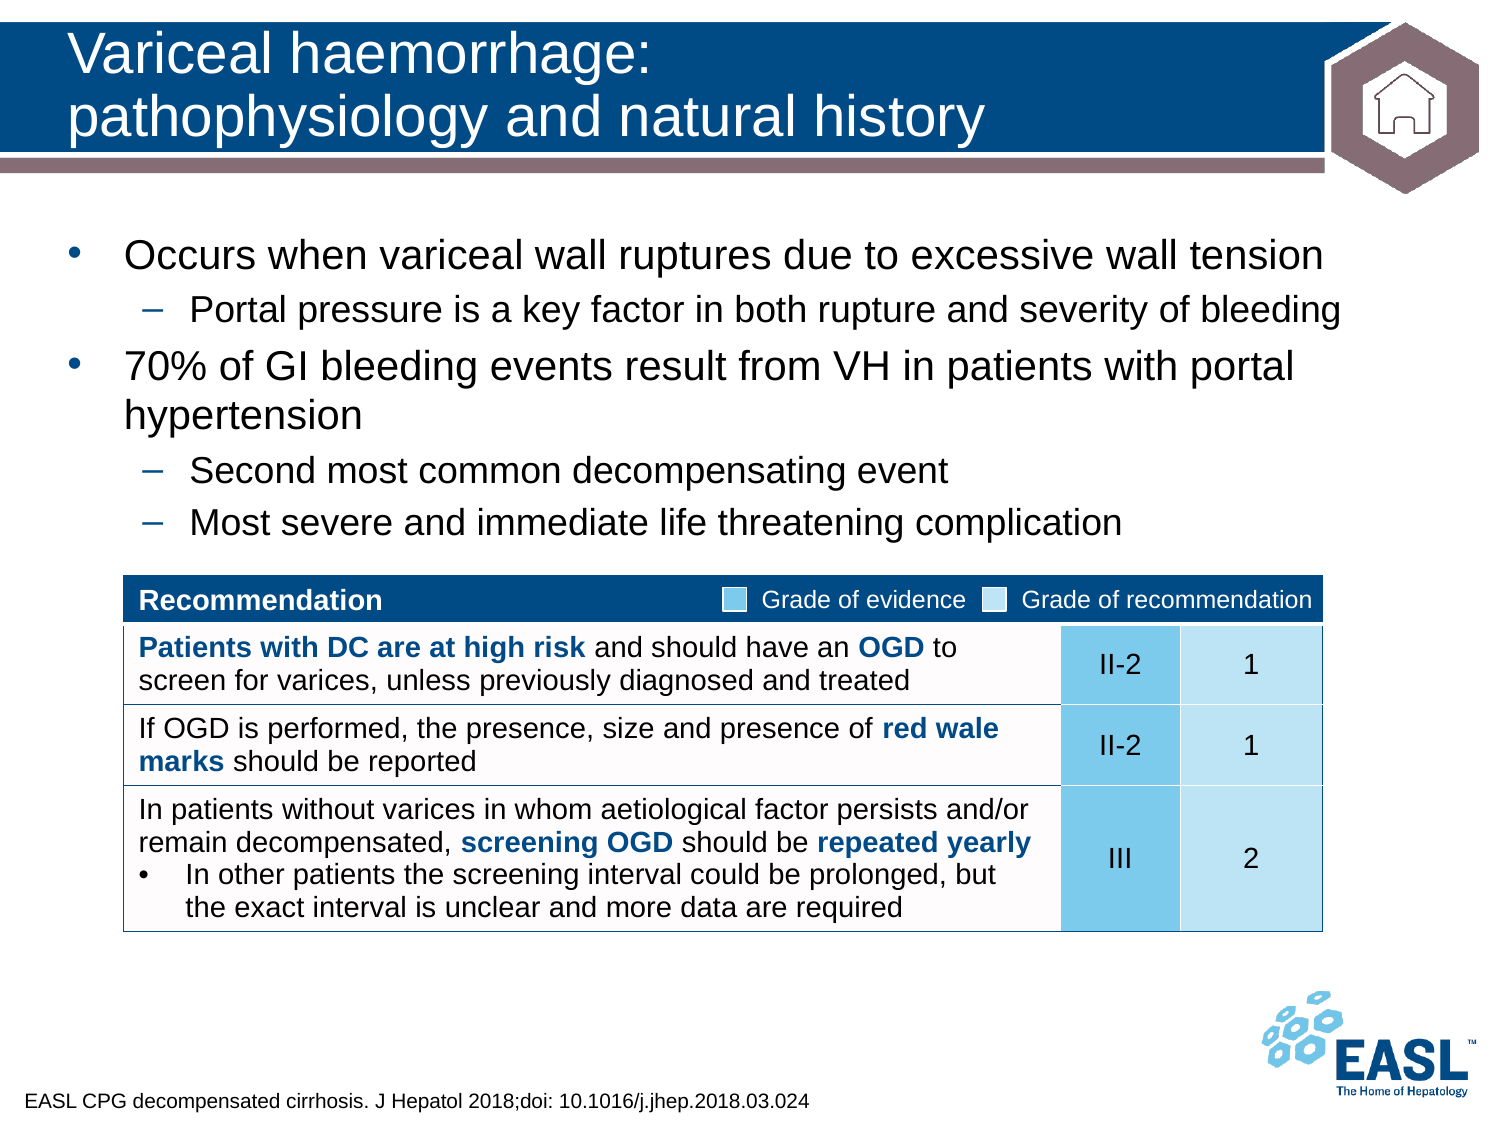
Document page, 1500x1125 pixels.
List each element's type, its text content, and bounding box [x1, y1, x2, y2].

picture [0, 22, 1479, 194]
list EASL CPG decompensated cirrhosis. J Hepatol 2018;doi: 10.1016/j.jhep.2018.03.024 [0, 1062, 1235, 1125]
list Occurs when variceal wall ruptures due to excessive wall tension Portal pressure is a key factor in both rupture and severity of bleeding 70% of GI bleeding events result from VH in patients with portal hypertension Second most common decompensating event Most severe and immediate life threatening complication [52, 219, 1448, 979]
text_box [722, 576, 1330, 623]
table_header Recommendation [124, 577, 719, 622]
table_cell 1 [1181, 631, 1322, 704]
title Variceal haemorrhage: pathophysiology and natural history [52, 23, 1306, 150]
picture [1257, 987, 1479, 1100]
table_cell 1 [1181, 705, 1322, 785]
table_cell II-2 [1061, 631, 1180, 704]
table_cell In patients without varices in whom aetiological factor persists and/or remain decompensated, screening OGD should be repeated yearly In other patients the screening interval could be prolonged, but the exact interval is unclear and more data are required [124, 786, 1061, 931]
table_cell If OGD is performed, the presence, size and presence of red wale marks should be reported [124, 705, 1061, 785]
table_cell Patients with DC are at high risk and should have an OGD to screen for varices, unless previously diagnosed and treated [124, 626, 1061, 704]
table_cell 2 [1181, 786, 1322, 931]
table_cell II-2 [1061, 705, 1180, 785]
table_cell III [1061, 786, 1180, 931]
